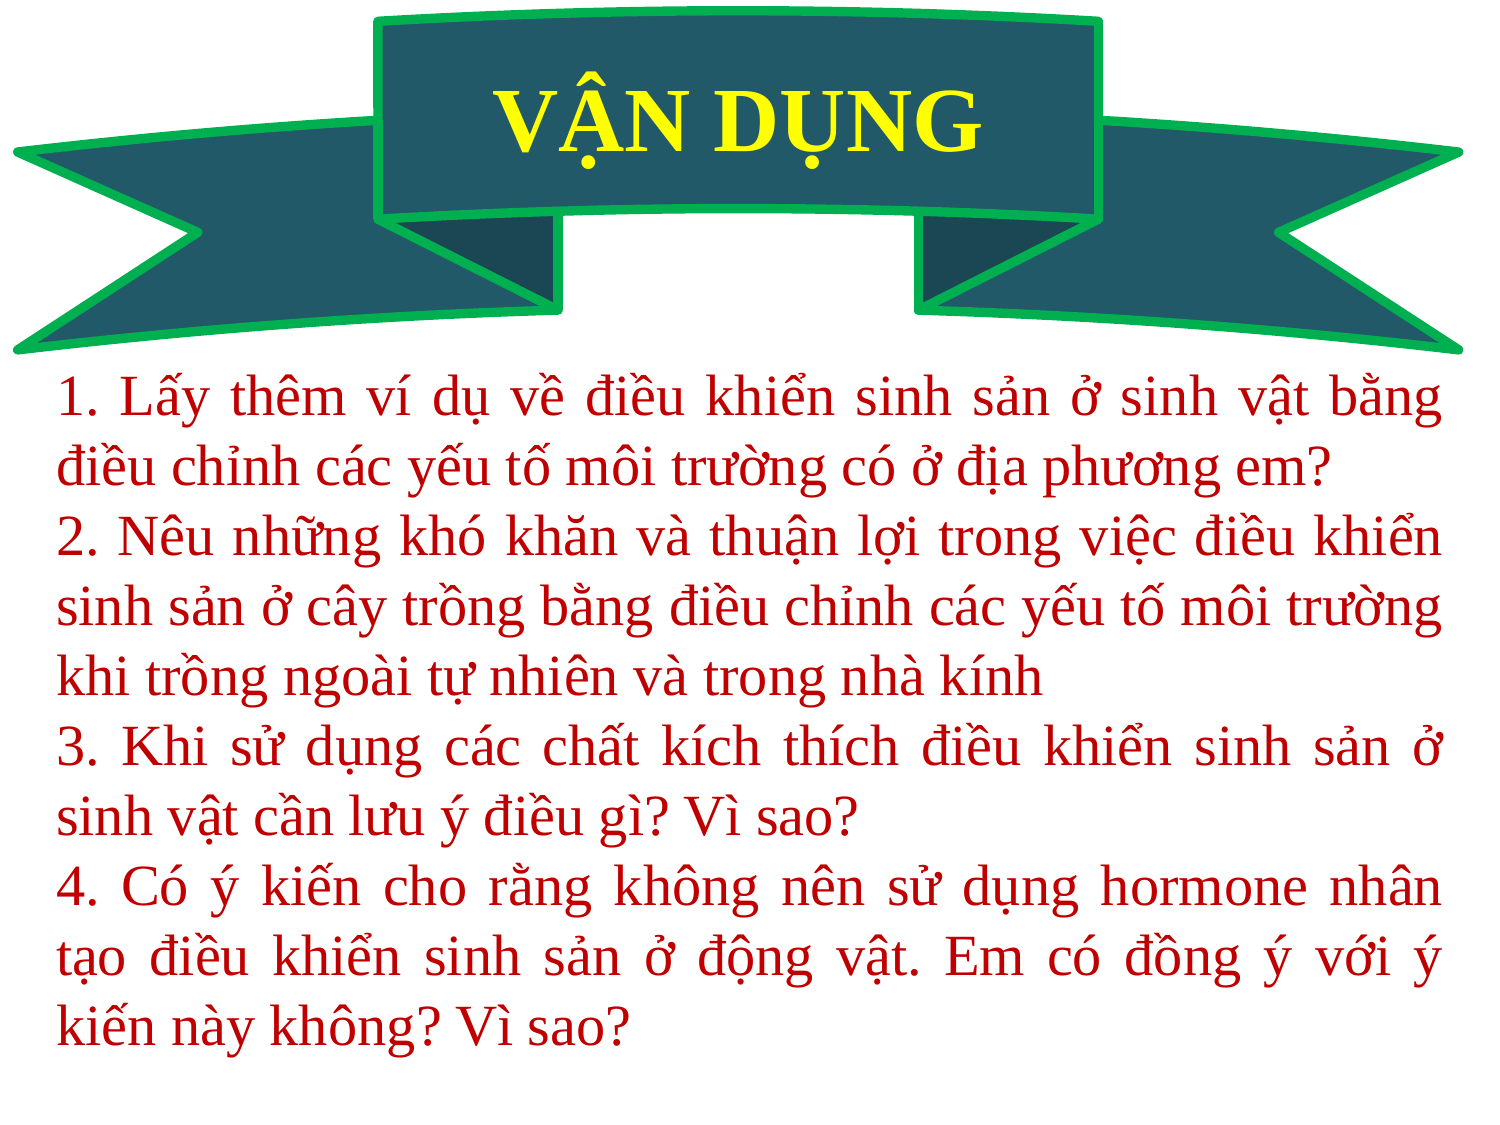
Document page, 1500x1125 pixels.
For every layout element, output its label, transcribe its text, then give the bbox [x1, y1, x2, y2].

text_box VẬN DỤNG [17, 10, 1459, 350]
text_box 1. Lấy thêm ví dụ về điều khiển sinh sản ở sinh vật bằng điều chỉnh các yếu tố môi trường có ở địa phương em? 2. Nêu những khó khăn và thuận lợi trong việc điều khiển sinh sản ở cây trồng bằng điều chỉnh các yếu tố môi trường khi trồng ngoài tự nhiên và trong nhà kính 3. Khi sử dụng các chất kích thích điều khiển sinh sản ở sinh vật cần lưu ý điều gì? Vì sao? 4. Có ý kiến cho rằng không nên sử dụng hormone nhân tạo điều khiển sinh sản ở động vật. Em có đồng ý với ý kiến này không? Vì sao? [41, 349, 1459, 1065]
